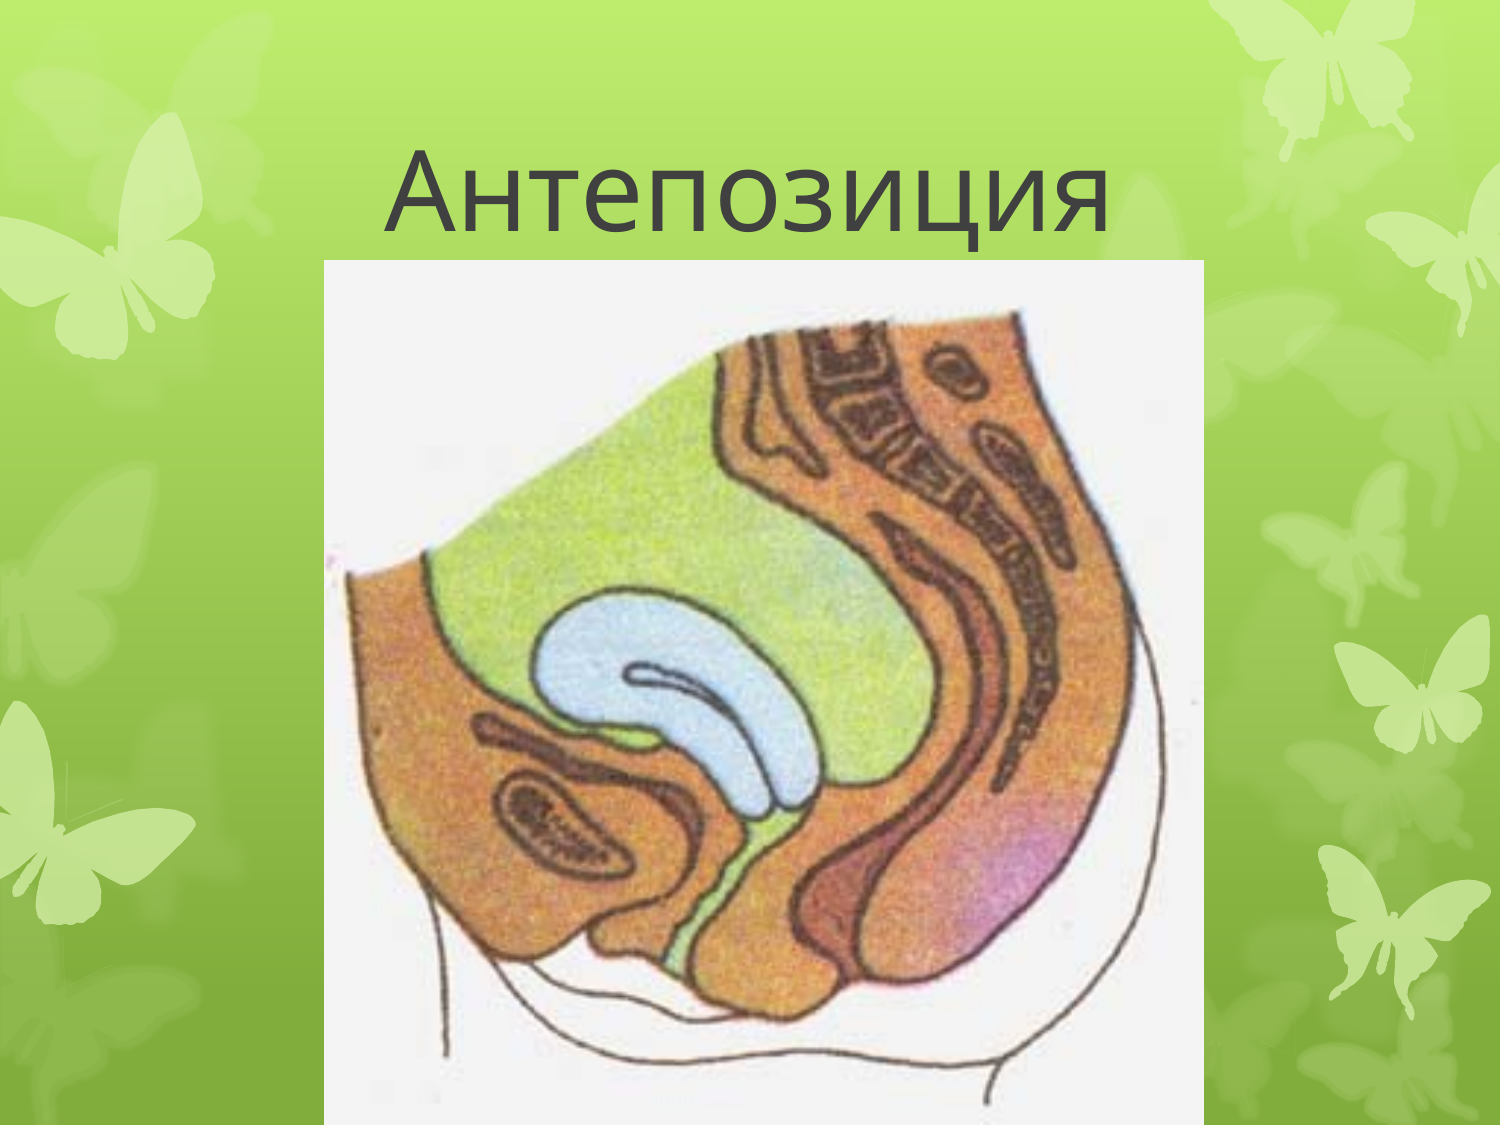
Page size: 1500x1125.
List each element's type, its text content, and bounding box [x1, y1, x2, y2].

picture [324, 259, 1205, 1125]
title Антепозиция [165, 110, 1335, 263]
